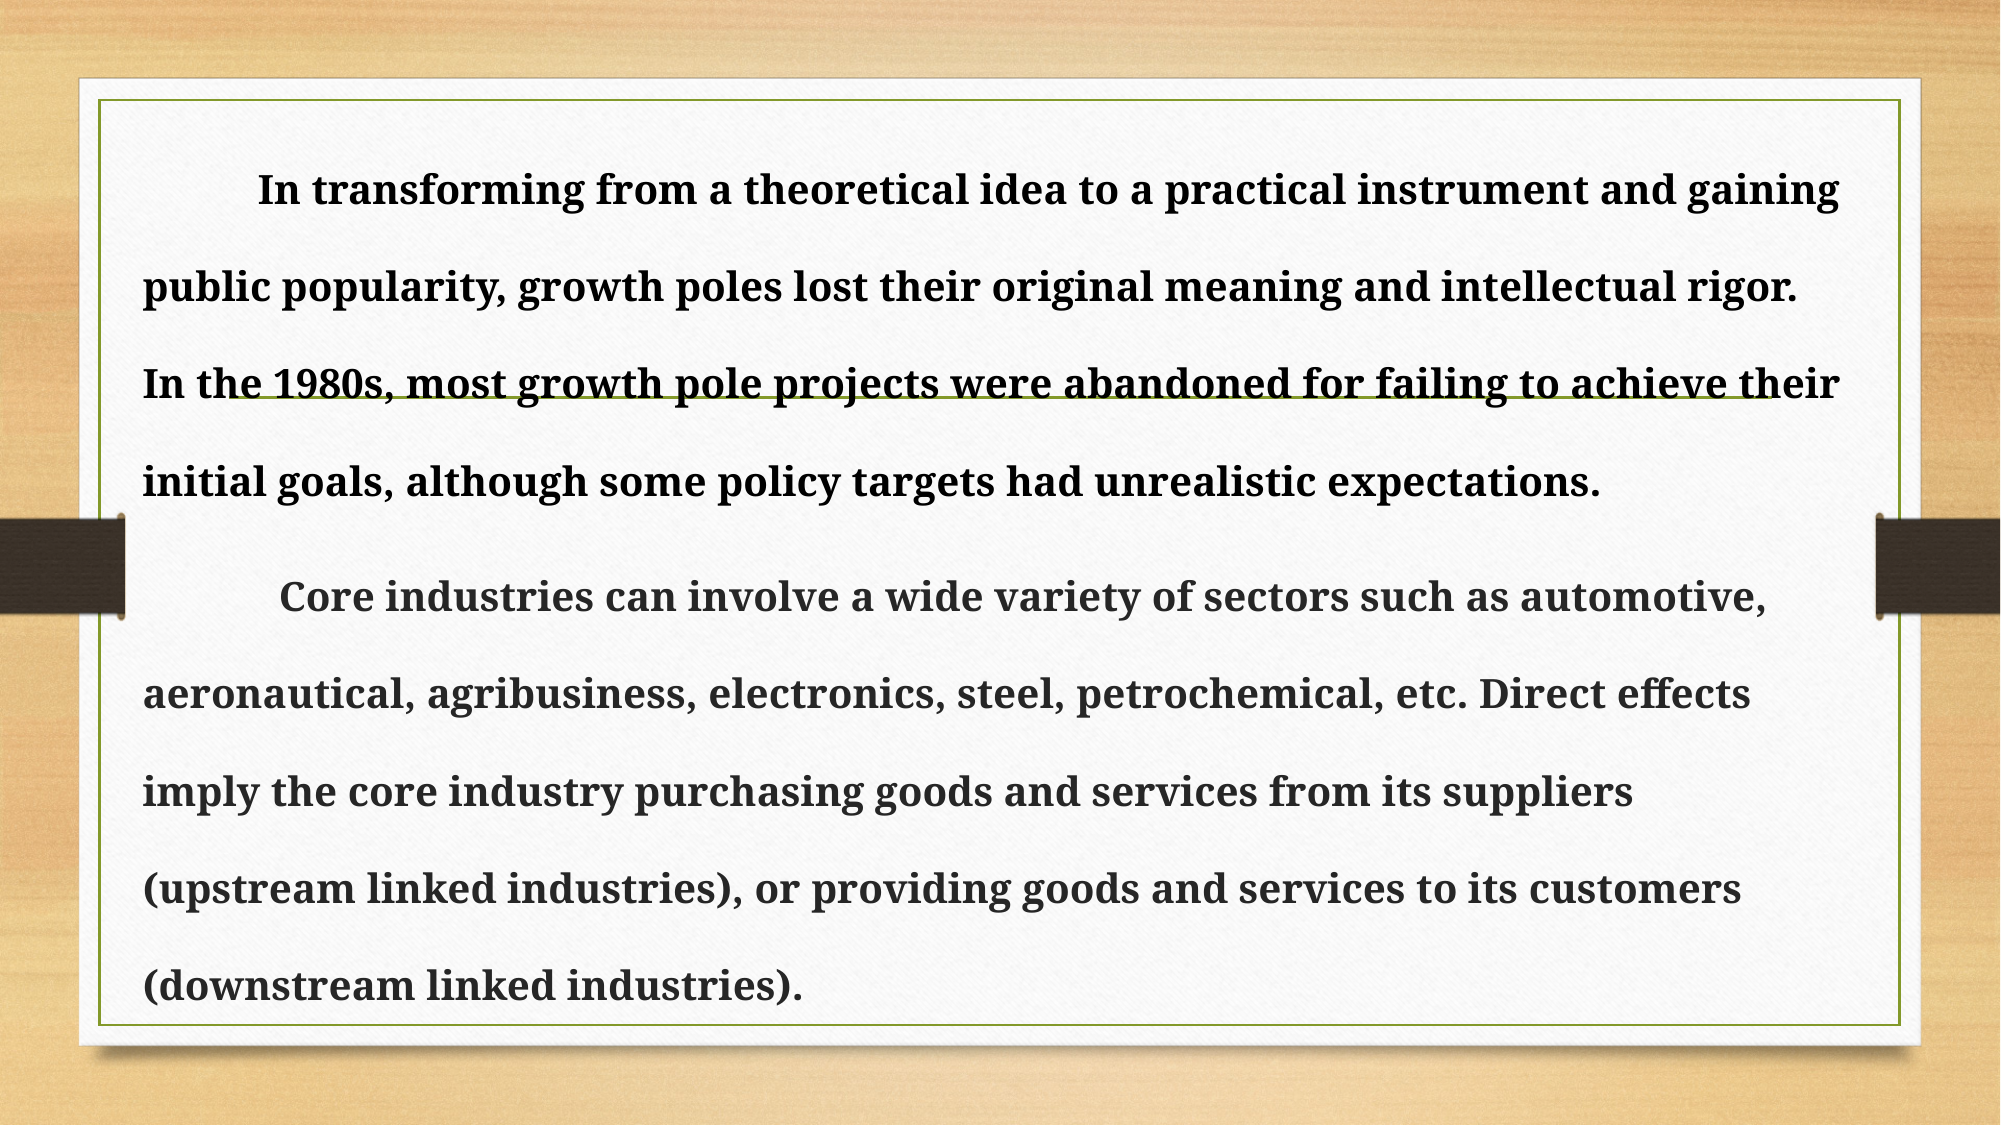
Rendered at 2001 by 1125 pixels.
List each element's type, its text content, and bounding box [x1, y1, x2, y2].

picture [0, 0, 2001, 1125]
list In transforming from a theoretical idea to a practical instrument and gaining public popularity, growth poles lost their original meaning and intellectual rigor. In the 1980s, most growth pole projects were abandoned for failing to achieve their initial goals, although some policy targets had unrealistic expectations. Core industries can involve a wide variety of sectors such as automotive, aeronautical, agribusiness, electronics, steel, petrochemical, etc. Direct effects imply the core industry purchasing goods and services from its suppliers (upstream linked industries), or providing goods and services to its customers (downstream linked industries). [127, 108, 1868, 1022]
